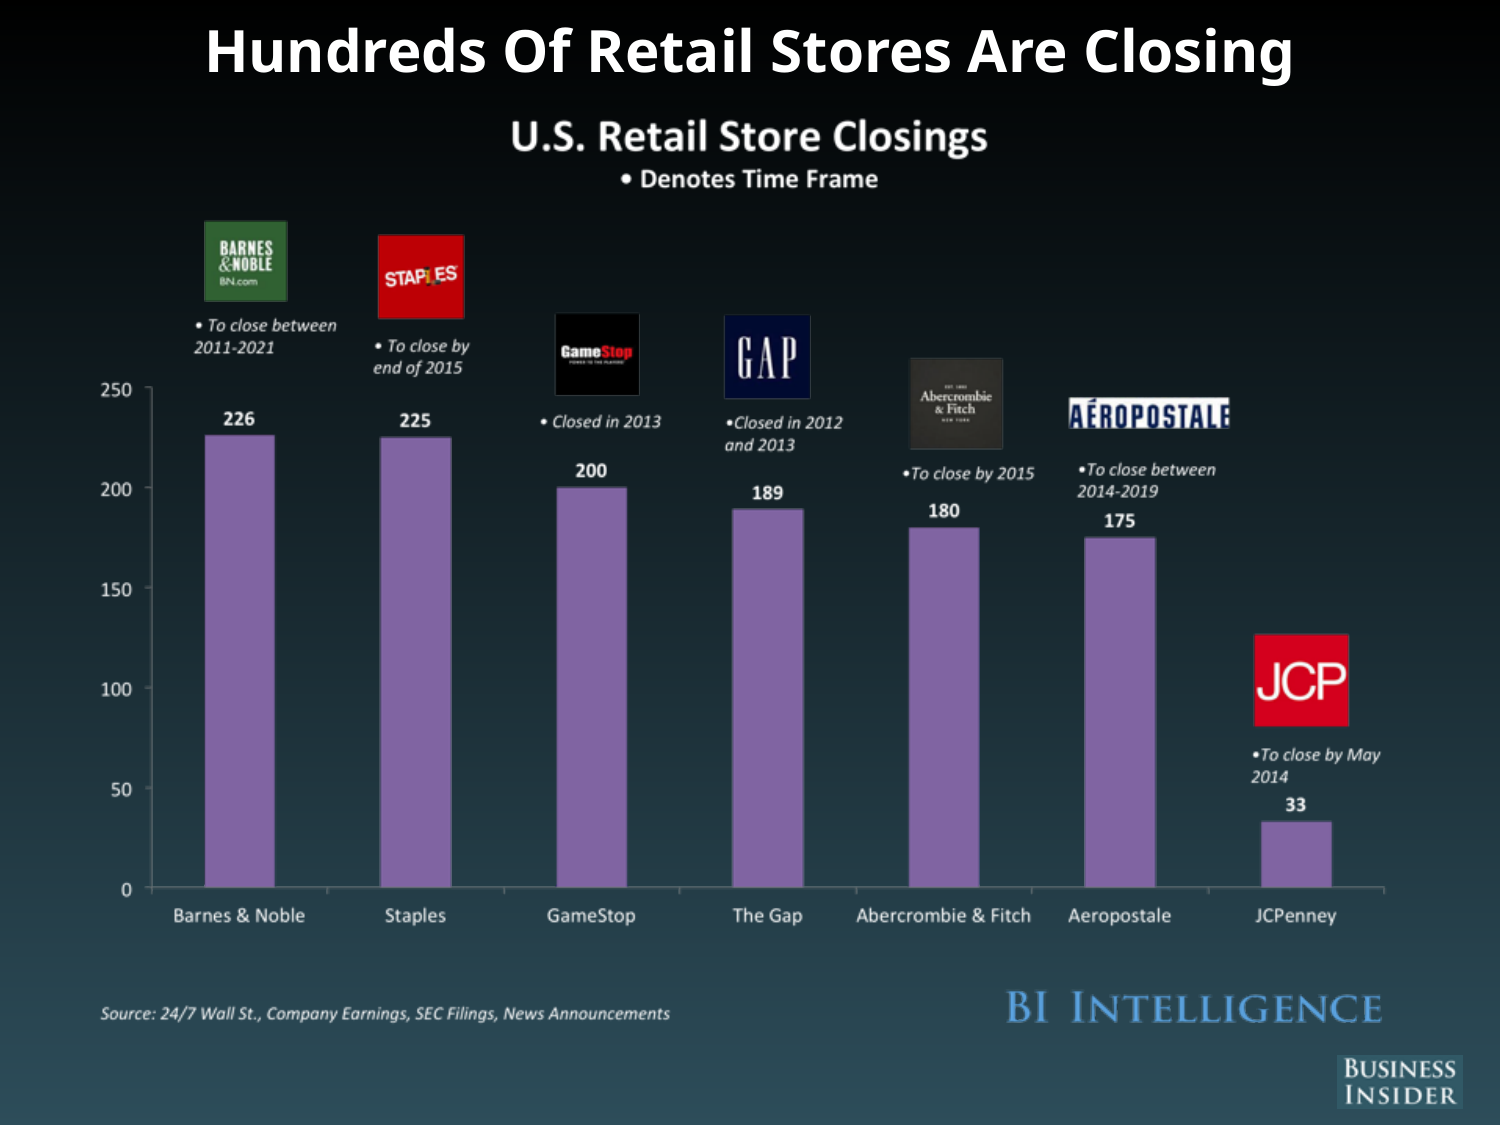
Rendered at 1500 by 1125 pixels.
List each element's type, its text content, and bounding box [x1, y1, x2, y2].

picture [94, 92, 1404, 1048]
title Hundreds Of Retail Stores Are Closing [0, 5, 1500, 92]
picture [1337, 1055, 1463, 1109]
